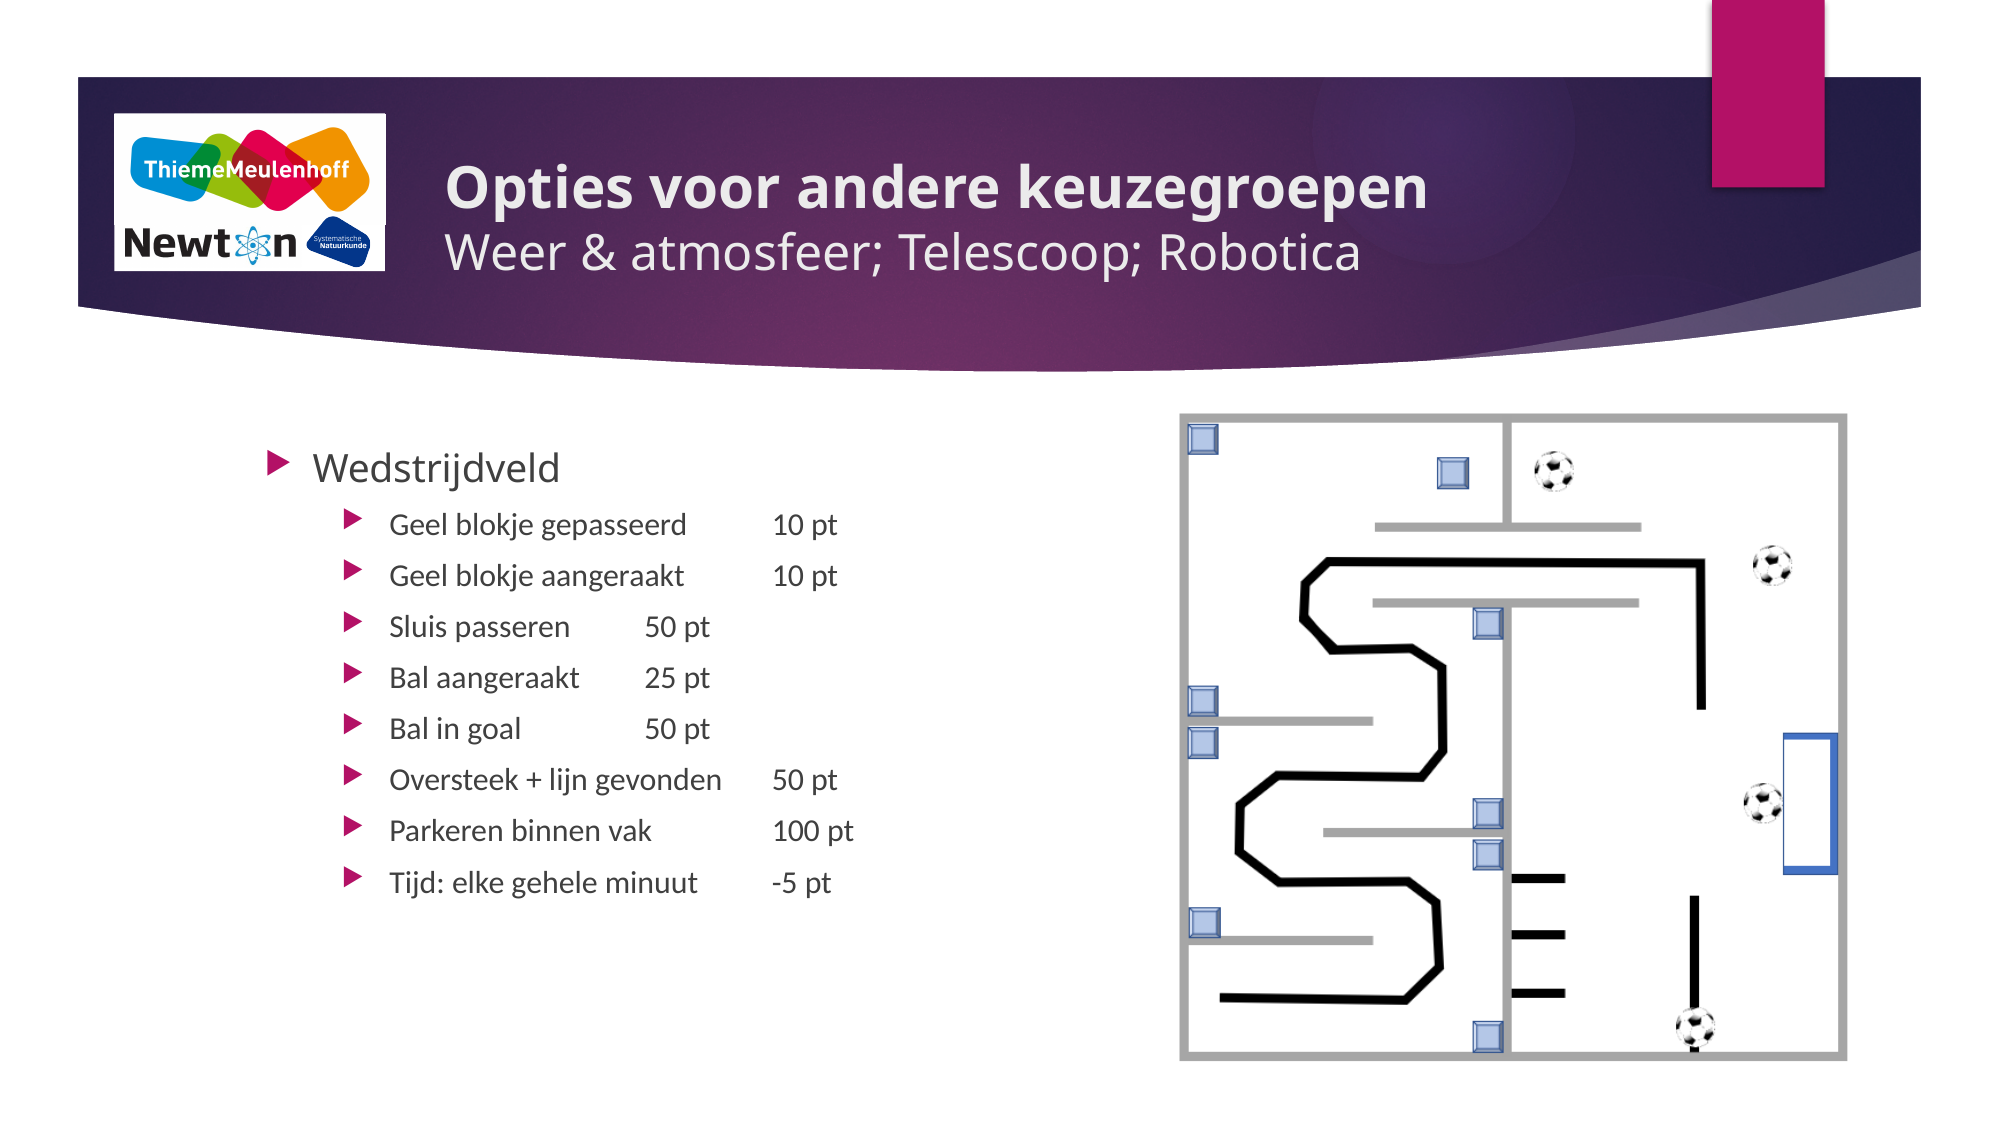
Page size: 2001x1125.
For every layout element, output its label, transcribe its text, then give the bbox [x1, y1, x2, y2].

title Opties voor andere keuzegroepen Weer & atmosfeer; Telescoop; Robotica [430, 163, 1733, 268]
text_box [114, 113, 386, 272]
picture [1175, 409, 1852, 1069]
list Wedstrijdveld Geel blokje gepasseerd 10 pt Geel blokje aangeraakt 10 pt Sluis passeren 50 pt Bal aangeraakt 25 pt Bal in goal 50 pt Oversteek + lijn gevonden 50 pt Parkeren binnen vak 100 pt Tijd: elke gehele minuut -5 pt [249, 436, 1049, 1125]
